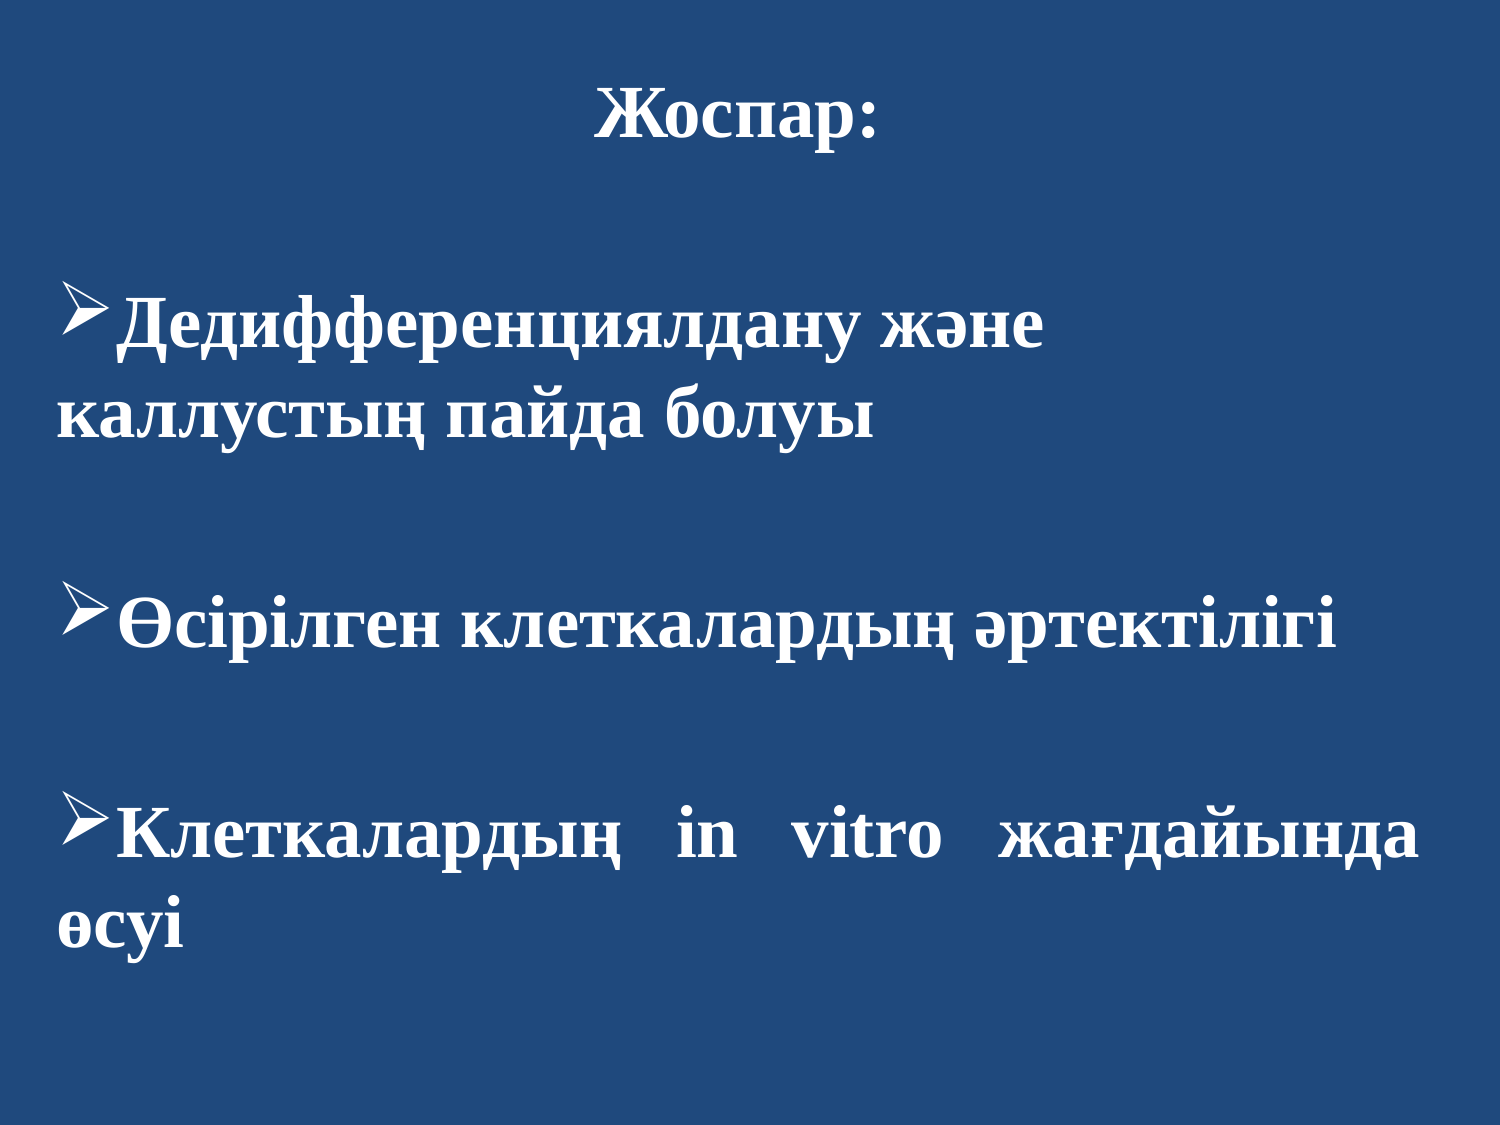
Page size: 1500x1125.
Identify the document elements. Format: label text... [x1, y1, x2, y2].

subtitle Жоспар: Дедифференциялдану және каллустың пайда болуы Өсірілген клеткалардың әртектілігі Клеткалардың in vitro жағдайында өсуі [41, 54, 1436, 1047]
